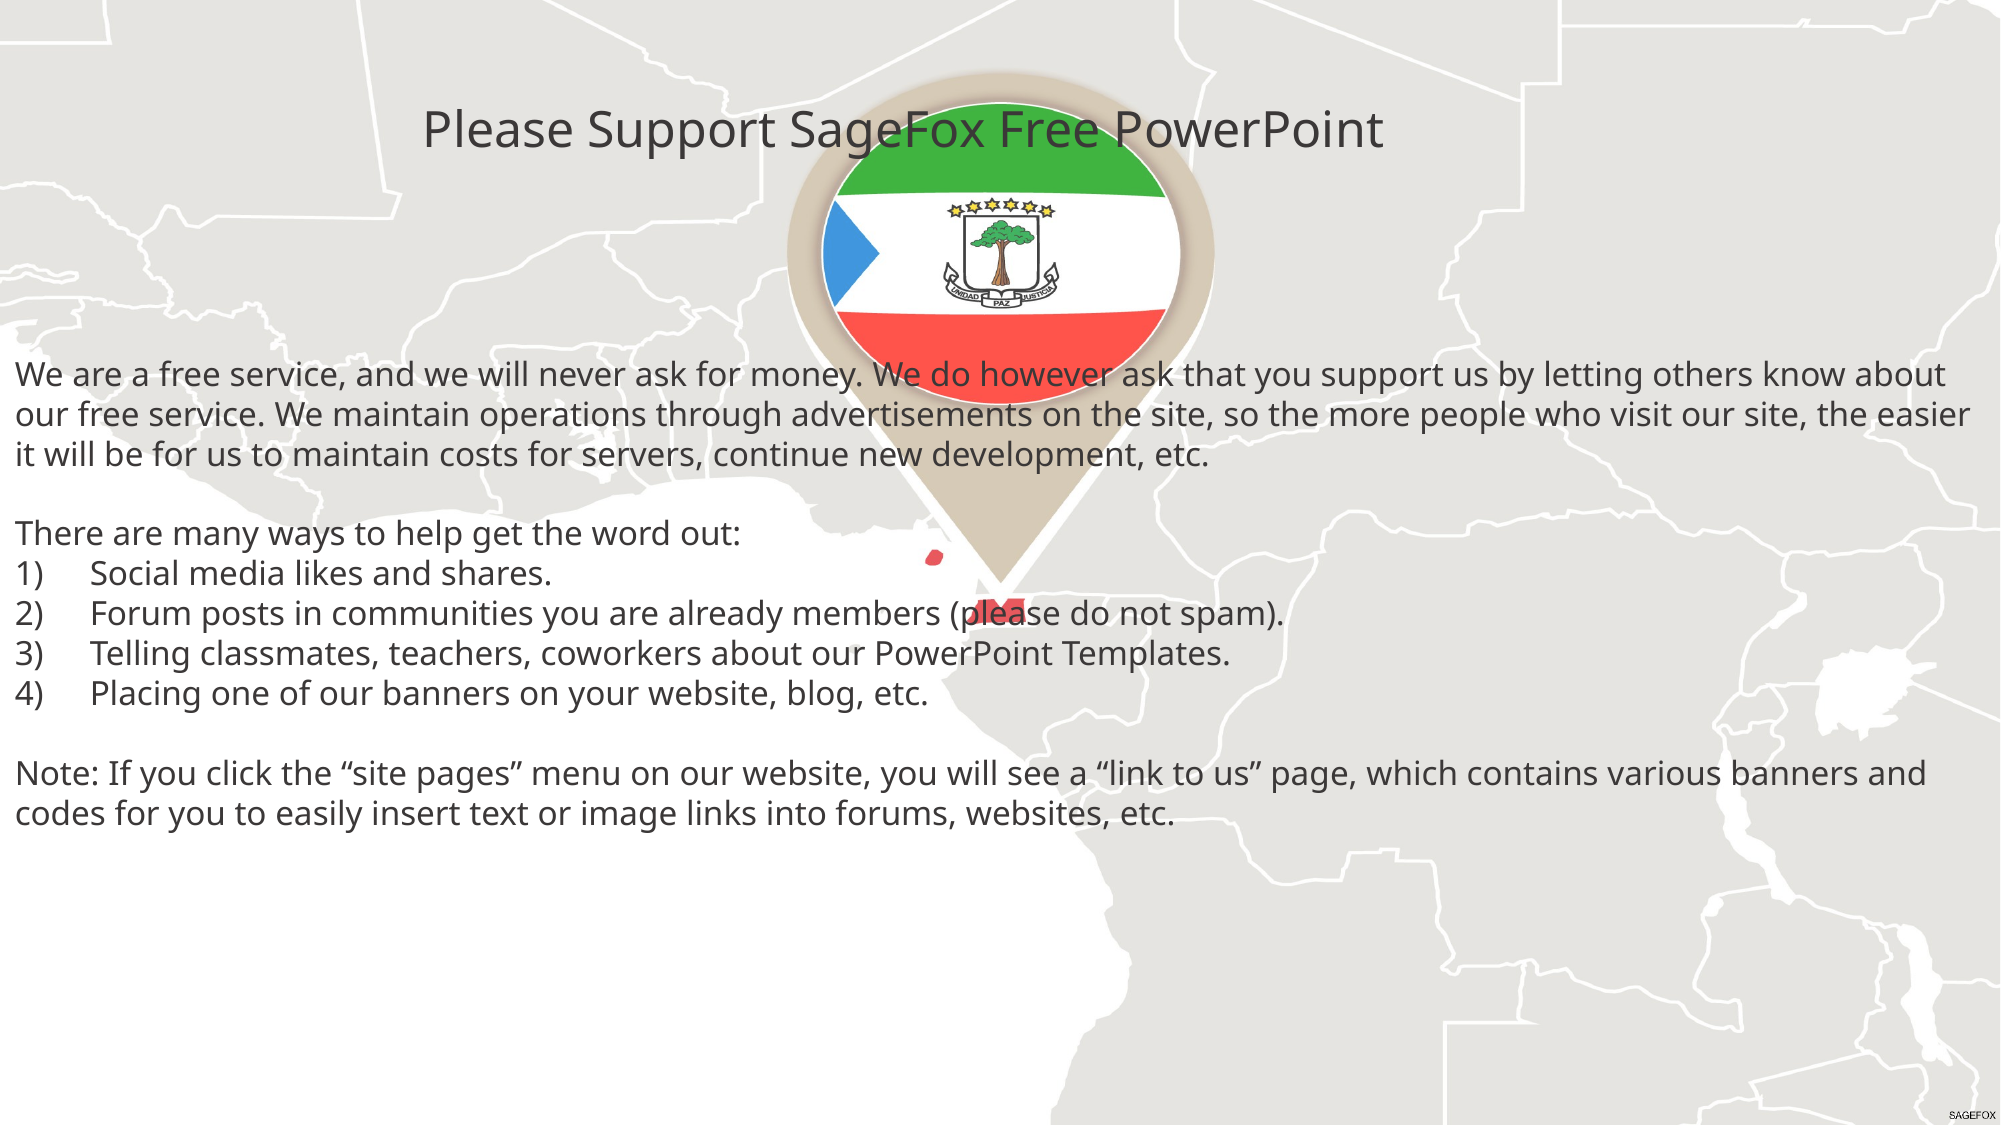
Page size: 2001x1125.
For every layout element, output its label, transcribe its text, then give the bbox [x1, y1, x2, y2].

title Please Support SageFox Free PowerPoint [363, 72, 1444, 190]
text_box We are a free service, and we will never ask for money. We do however ask that you support us by letting others know about our free service. We maintain operations through advertisements on the site, so the more people who visit our site, the easier it will be for us to maintain costs for servers, continue new development, etc. There are many ways to help get the word out: Social media likes and shares. Forum posts in communities you are already members (please do not spam). Telling classmates, teachers, coworkers about our PowerPoint Templates. Placing one of our banners on your website, blog, etc. Note: If you click the “site pages” menu on our website, you will see a “link to us” page, which contains various banners and codes for you to easily insert text or image links into forums, websites, etc. [0, 0, 2000, 1125]
